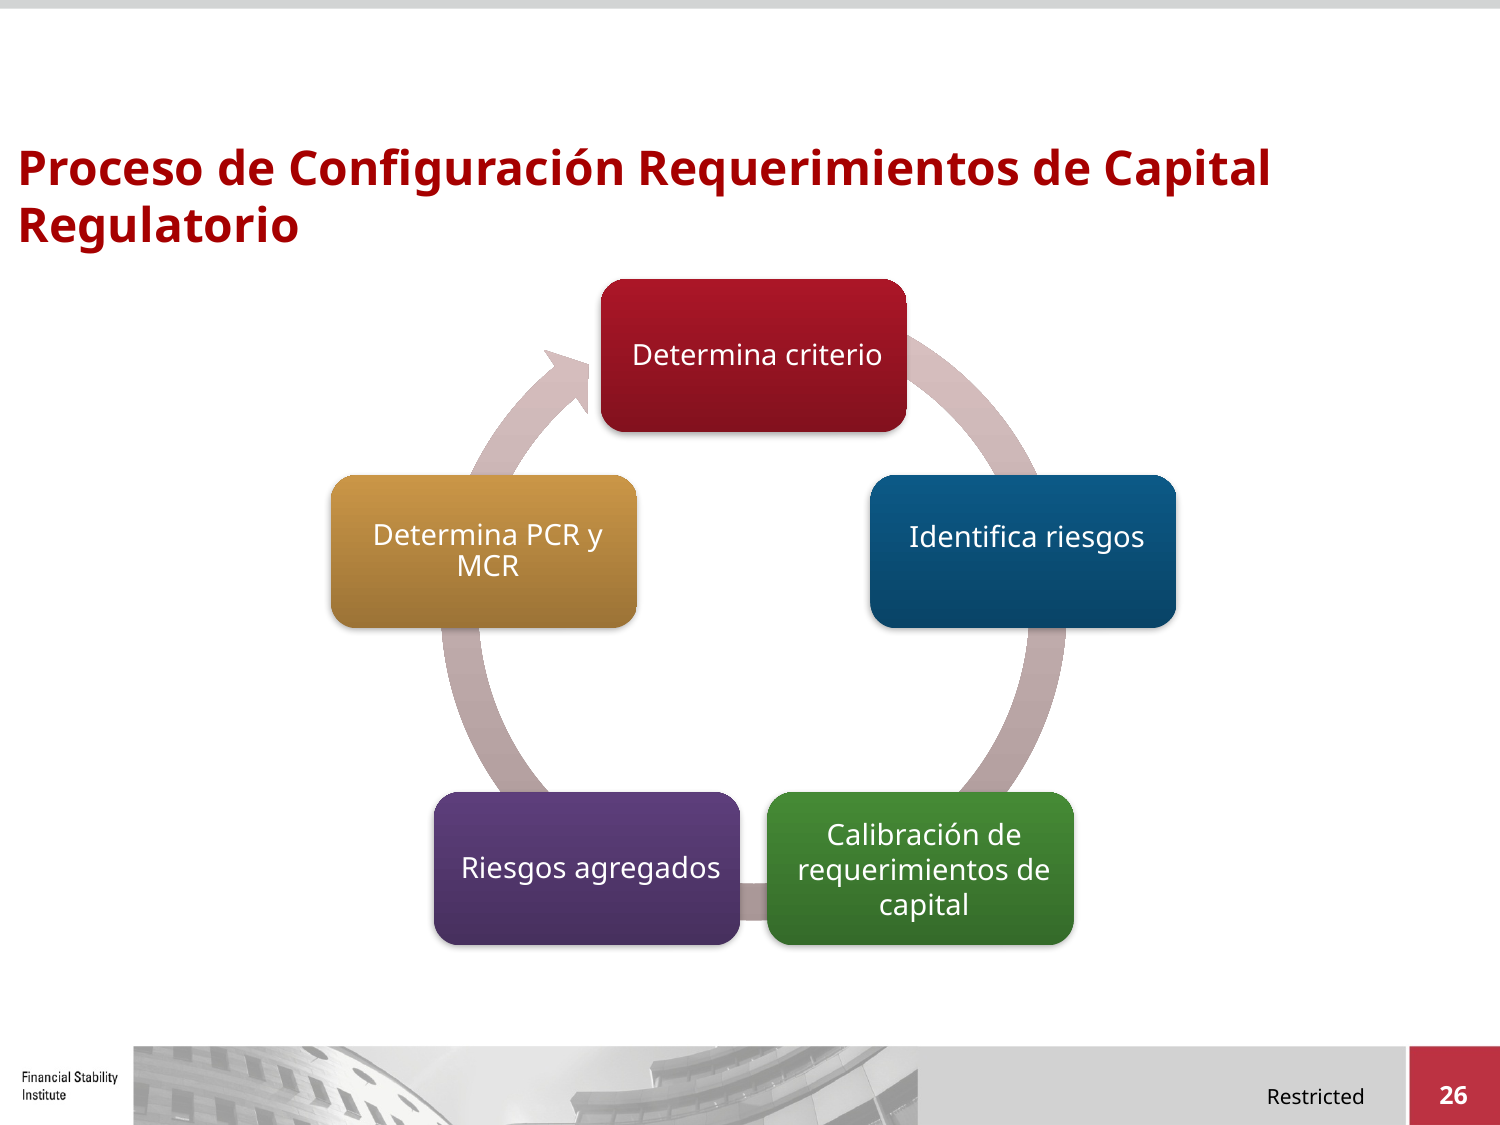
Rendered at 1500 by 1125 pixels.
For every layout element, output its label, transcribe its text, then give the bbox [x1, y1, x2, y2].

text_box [253, 278, 1255, 946]
picture [21, 1044, 1500, 1125]
slide_number 26 [1407, 1072, 1500, 1125]
title Proceso de Configuración Requerimientos de Capital Regulatorio [17, 136, 1483, 214]
